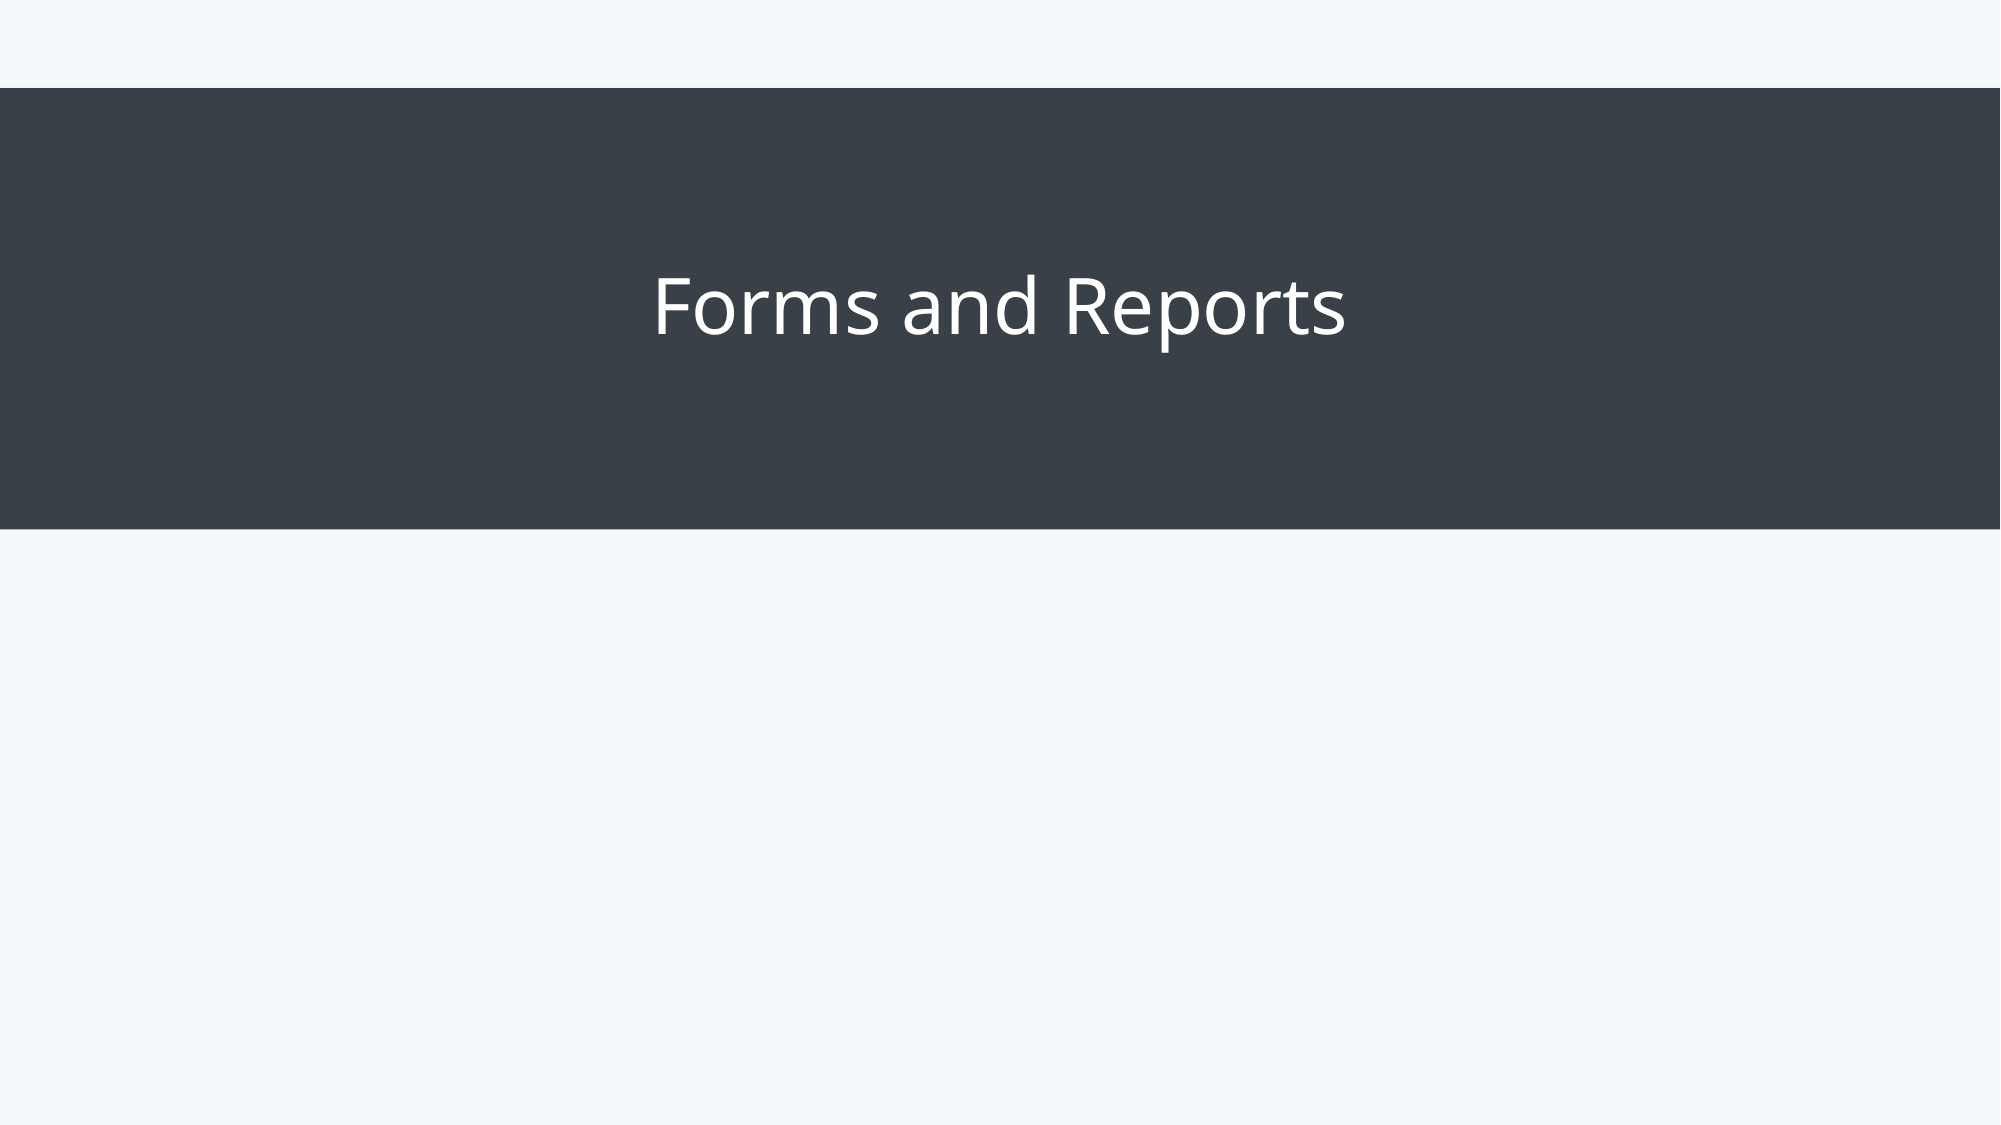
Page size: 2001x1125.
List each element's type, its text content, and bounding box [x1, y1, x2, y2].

title Forms and Reports [137, 88, 1863, 530]
